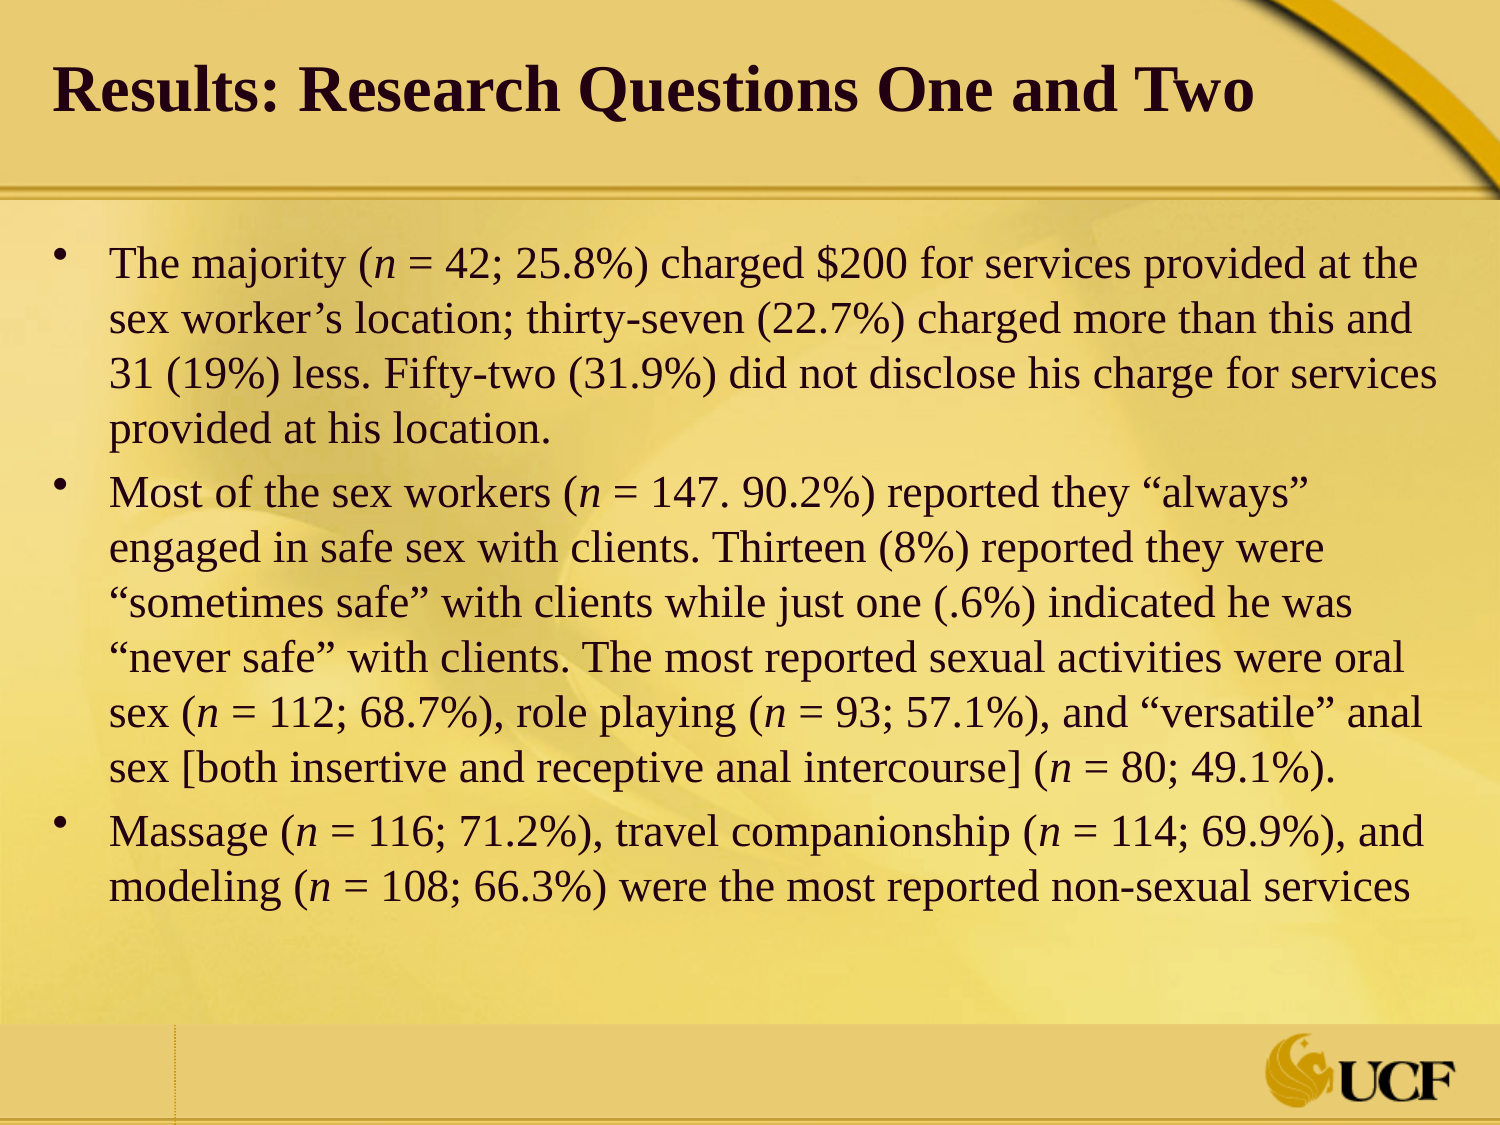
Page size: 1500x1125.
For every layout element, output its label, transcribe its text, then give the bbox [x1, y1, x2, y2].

picture [0, 0, 1500, 1125]
title Results: Research Questions One and Two [37, 24, 1325, 224]
list The majority (n = 42; 25.8%) charged $200 for services provided at the sex worker’s location; thirty-seven (22.7%) charged more than this and 31 (19%) less. Fifty-two (31.9%) did not disclose his charge for services provided at his location. Most of the sex workers (n = 147. 90.2%) reported they “always” engaged in safe sex with clients. Thirteen (8%) reported they were “sometimes safe” with clients while just one (.6%) indicated he was “never safe” with clients. The most reported sexual activities were oral sex (n = 112; 68.7%), role playing (n = 93; 57.1%), and “versatile” anal sex [both insertive and receptive anal intercourse] (n = 80; 49.1%). Massage (n = 116; 71.2%), travel companionship (n = 114; 69.9%), and modeling (n = 108; 66.3%) were the most reported non-sexual services [37, 224, 1463, 963]
